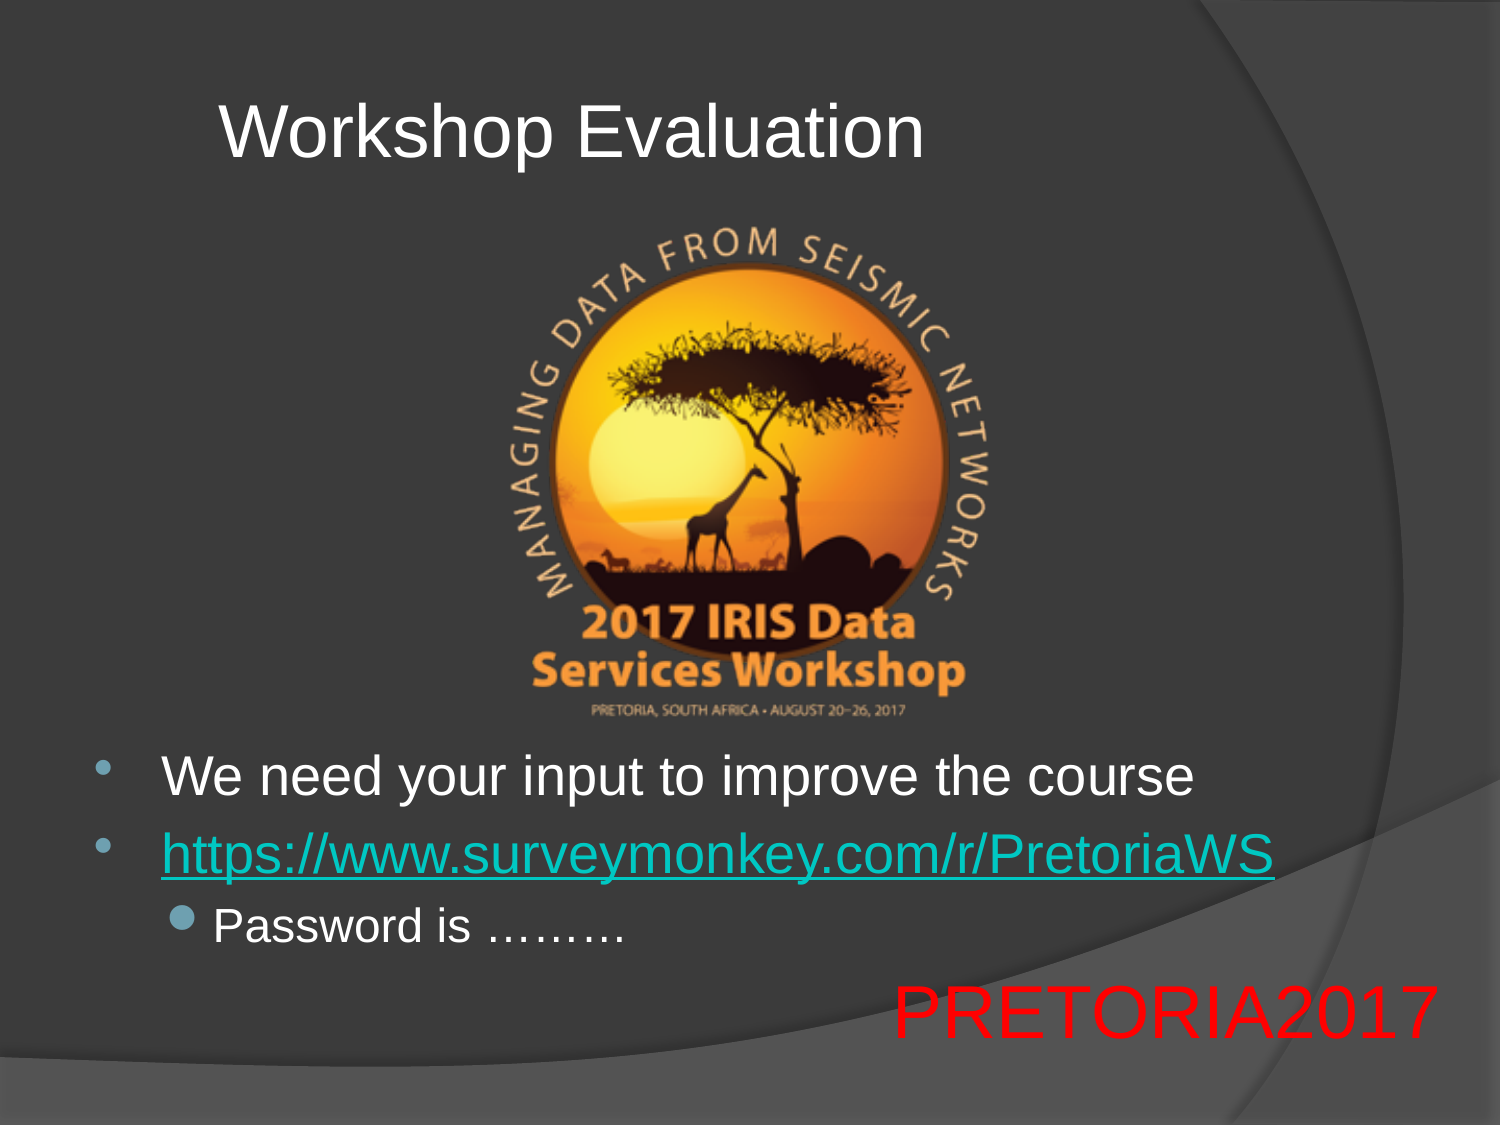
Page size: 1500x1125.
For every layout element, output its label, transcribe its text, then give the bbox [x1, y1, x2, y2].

text_box Workshop Evaluation [203, 74, 941, 180]
text_box PRETORIA2017 [877, 956, 1457, 1062]
list We need your input to improve the course https://www.surveymonkey.com/r/PretoriaWS Password is ……… [75, 262, 1300, 1005]
picture [499, 210, 1001, 736]
